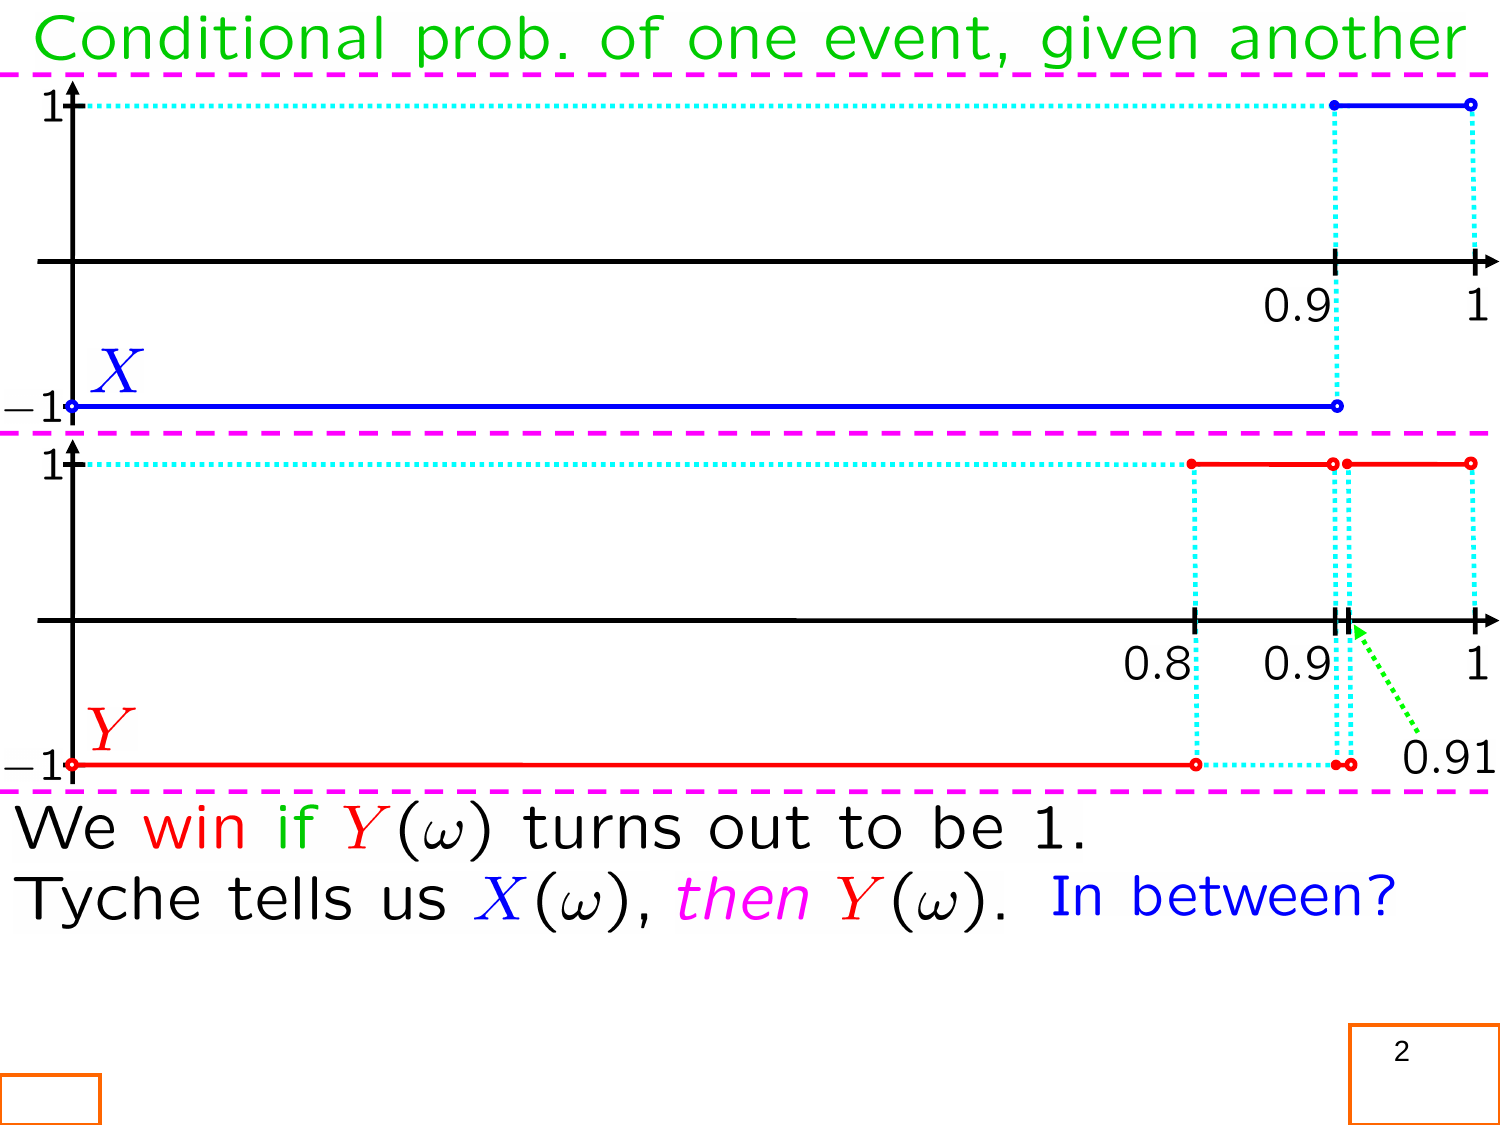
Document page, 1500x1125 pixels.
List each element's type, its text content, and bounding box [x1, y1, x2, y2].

slide_number 2 [1074, 1024, 1425, 1103]
text_box [0, 1074, 100, 1125]
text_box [4, 80, 1500, 426]
picture [12, 800, 1083, 863]
picture [1051, 872, 1396, 916]
picture [674, 870, 1004, 934]
picture [34, 12, 1466, 72]
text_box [4, 438, 1500, 785]
text_box [1349, 1025, 1500, 1125]
picture [13, 870, 650, 934]
